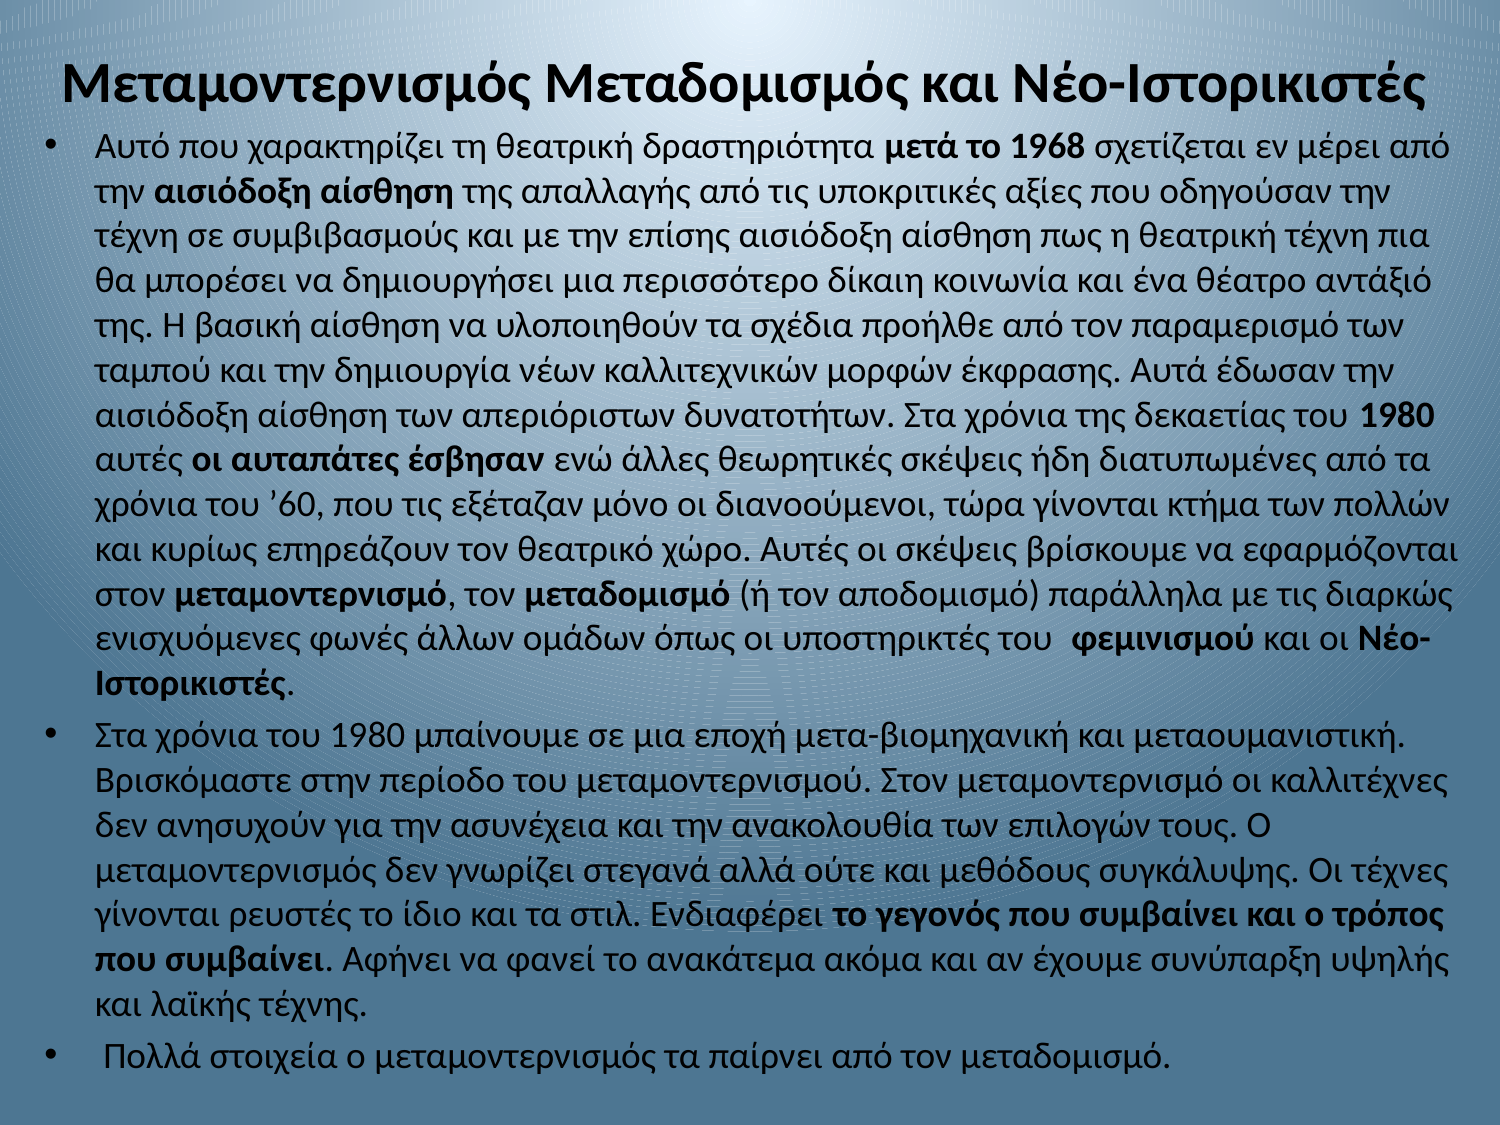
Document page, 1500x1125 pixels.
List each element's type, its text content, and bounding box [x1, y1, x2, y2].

list Αυτό που χαρακτηρίζει τη θεατρική δραστηριότητα μετά το 1968 σχετίζεται εν μέρει από την αισιόδοξη αίσθηση της απαλλαγής από τις υποκριτικές αξίες που οδηγούσαν την τέχνη σε συμβιβασμούς και με την επίσης αισιόδοξη αίσθηση πως η θεατρική τέχνη πια θα μπορέσει να δημιουργήσει μια περισσότερο δίκαιη κοινωνία και ένα θέατρο αντάξιό της. Η βασική αίσθηση να υλοποιηθούν τα σχέδια προήλθε από τον παραμερισμό των ταμπού και την δημιουργία νέων καλλιτεχνικών μορφών έκφρασης. Αυτά έδωσαν την αισιόδοξη αίσθηση των απεριόριστων δυνατοτήτων. Στα χρόνια της δεκαετίας του 1980 αυτές οι αυταπάτες έσβησαν ενώ άλλες θεωρητικές σκέψεις ήδη διατυπωμένες από τα χρόνια του ’60, που τις εξέταζαν μόνο οι διανοούμενοι, τώρα γίνονται κτήμα των πολλών και κυρίως επηρεάζουν τον θεατρικό χώρο. Αυτές οι σκέψεις βρίσκουμε να εφαρμόζονται στον μεταμοντερνισμό, τον μεταδομισμό (ή τον αποδομισμό) παράλληλα με τις διαρκώς ενισχυόμενες φωνές άλλων ομάδων όπως οι υποστηρικτές του φεμινισμού και οι Νέο-Ιστορικιστές. Στα χρόνια του 1980 μπαίνουμε σε μια εποχή μετα-βιομηχανική και μεταουμανιστική. Βρισκόμαστε στην περίοδο του μεταμοντερνισμού. Στον μεταμοντερνισμό οι καλλιτέχνες δεν ανησυχούν για την ασυνέχεια και την ανακολουθία των επιλογών τους. Ο μεταμοντερνισμός δεν γνωρίζει στεγανά αλλά ούτε και μεθόδους συγκάλυψης. Οι τέχνες γίνονται ρευστές το ίδιο και τα στιλ. Ενδιαφέρει το γεγονός που συμβαίνει και ο τρόπος που συμβαίνει. Αφήνει να φανεί το ανακάτεμα ακόμα και αν έχουμε συνύπαρξη υψηλής και λαϊκής τέχνης. Πολλά στοιχεία ο μεταμοντερνισμός τα παίρνει από τον μεταδομισμό. [29, 113, 1483, 1106]
title Μεταμοντερνισμός Μεταδομισμός και Νέο-Ιστορικιστές [17, 45, 1471, 114]
